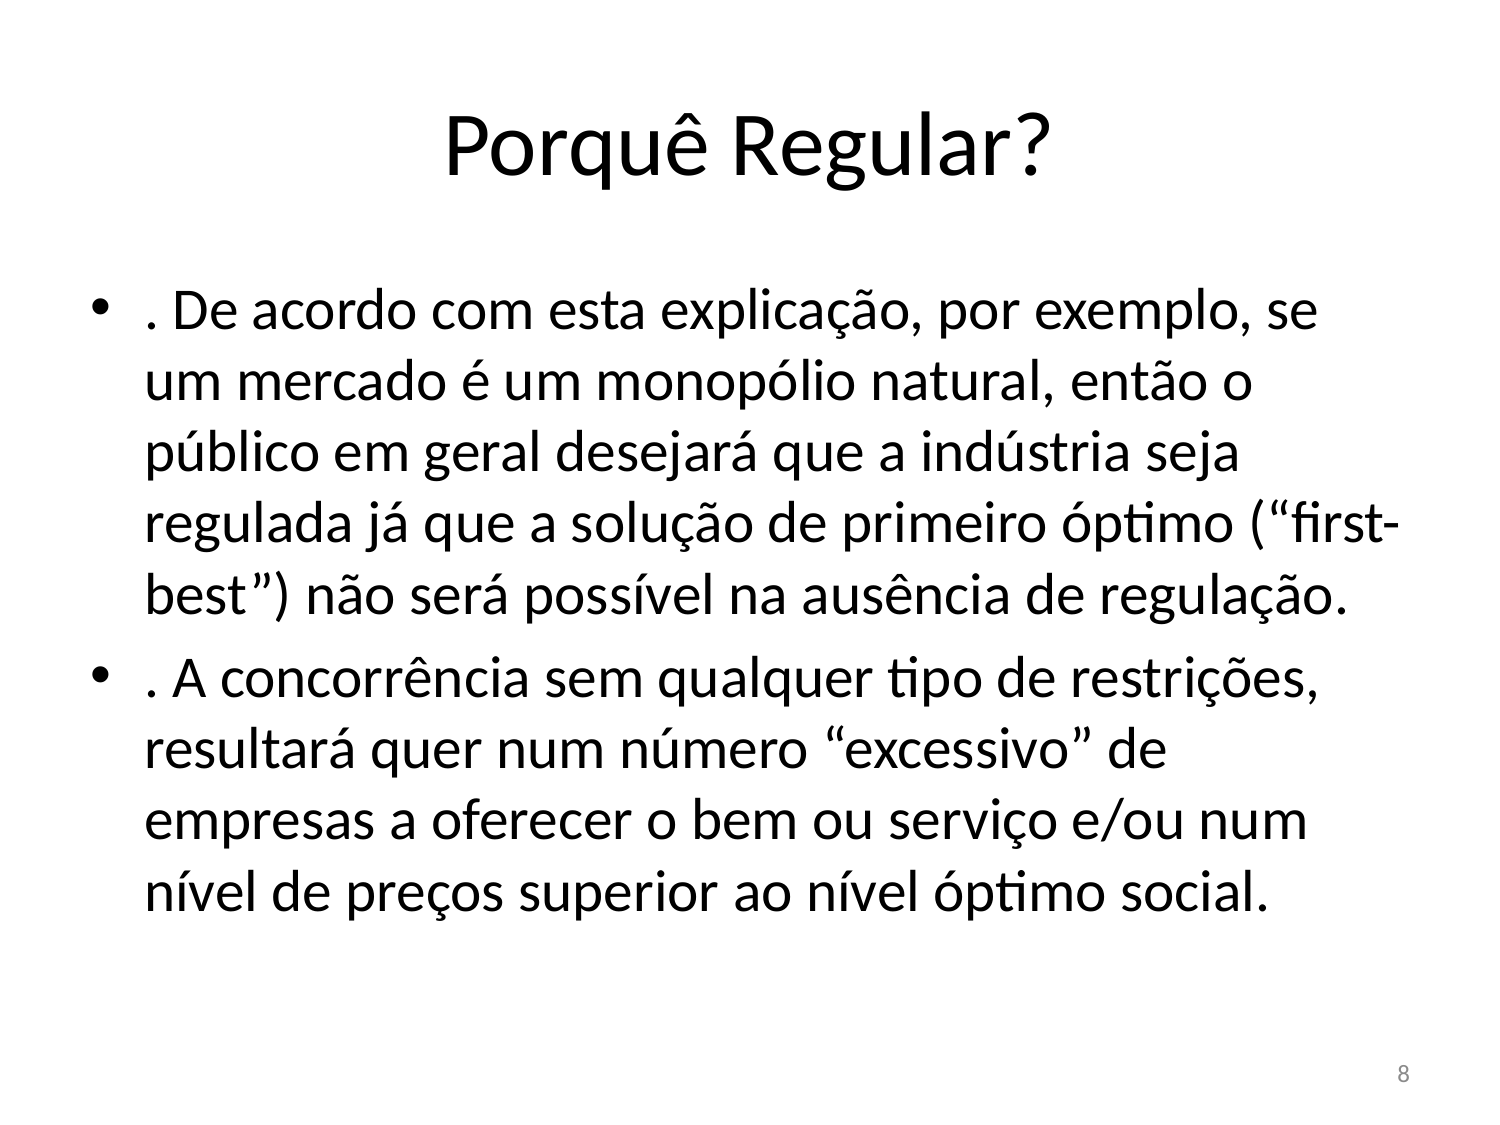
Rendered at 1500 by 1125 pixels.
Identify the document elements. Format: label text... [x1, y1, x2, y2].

list . De acordo com esta explicação, por exemplo, se um mercado é um monopólio natural, então o público em geral desejará que a indústria seja regulada já que a solução de primeiro óptimo (“first-best”) não será possível na ausência de regulação. . A concorrência sem qualquer tipo de restrições, resultará quer num número “excessivo” de empresas a oferecer o bem ou serviço e/ou num nível de preços superior ao nível óptimo social. [75, 262, 1425, 1005]
slide_number 8 [1074, 1042, 1425, 1103]
title Porquê Regular? [75, 45, 1425, 233]
